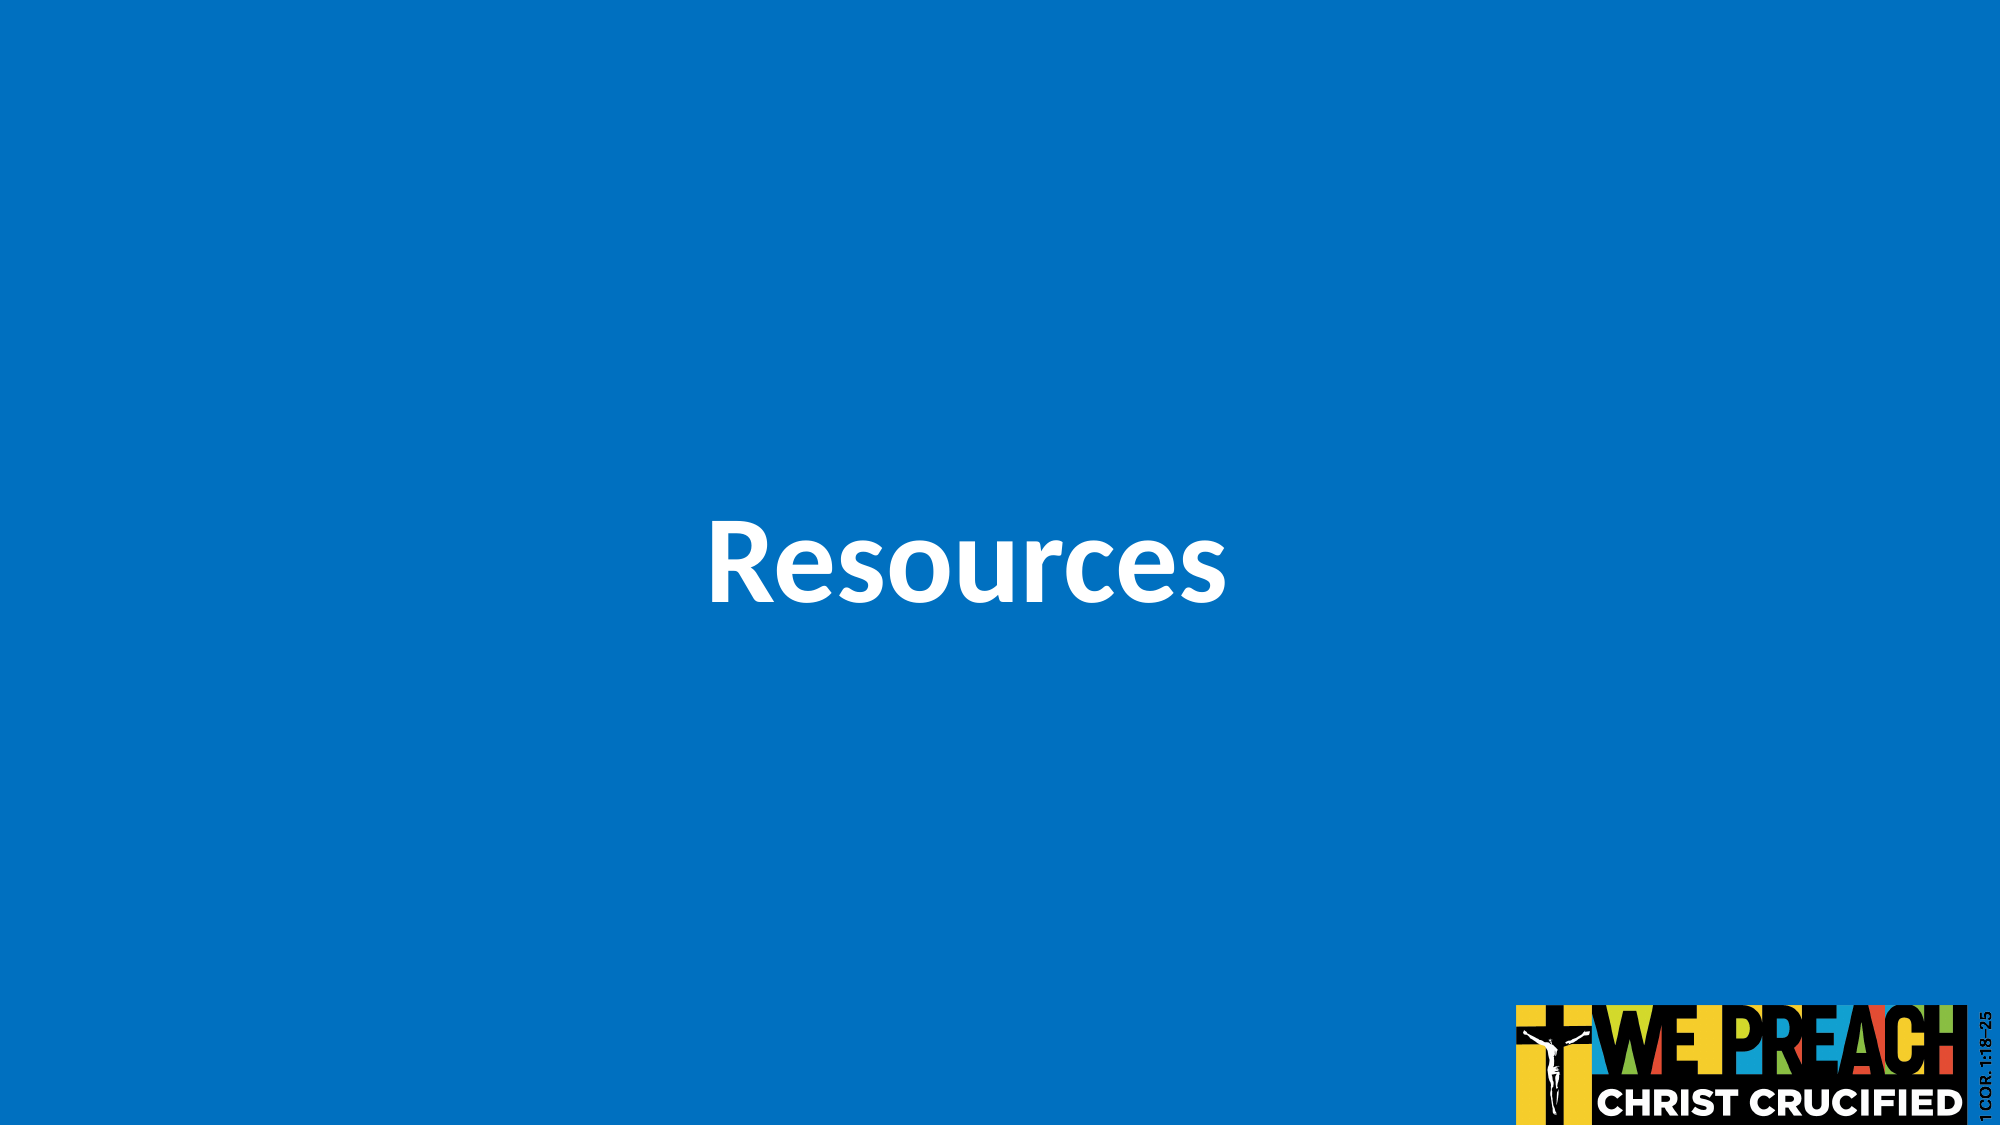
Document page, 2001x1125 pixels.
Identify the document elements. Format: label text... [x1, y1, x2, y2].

picture [1516, 1005, 2000, 1125]
title Resources [71, 453, 1863, 672]
